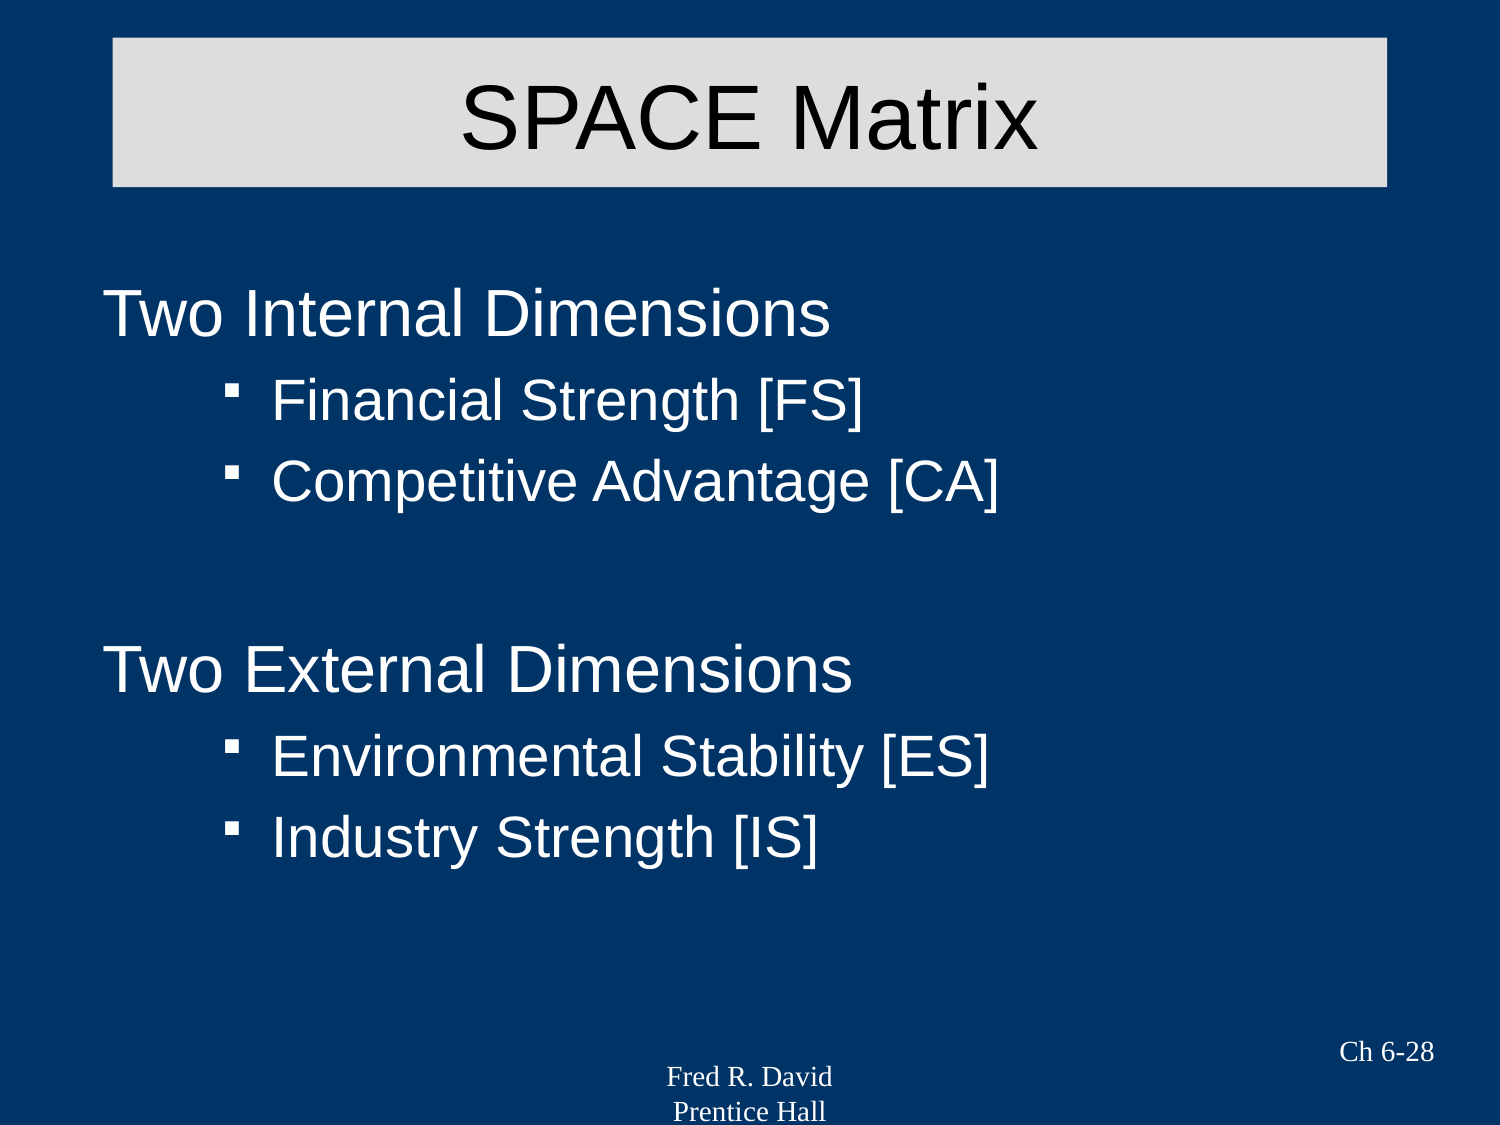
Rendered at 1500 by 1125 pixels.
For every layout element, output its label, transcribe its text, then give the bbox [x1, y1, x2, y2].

title SPACE Matrix [112, 37, 1388, 188]
slide_number Ch 6-28 [1137, 1025, 1450, 1100]
footer Fred R. David Prentice Hall [512, 1050, 988, 1125]
list Two Internal Dimensions Financial Strength [FS] Competitive Advantage [CA] Two External Dimensions Environmental Stability [ES] Industry Strength [IS] [87, 262, 1400, 988]
